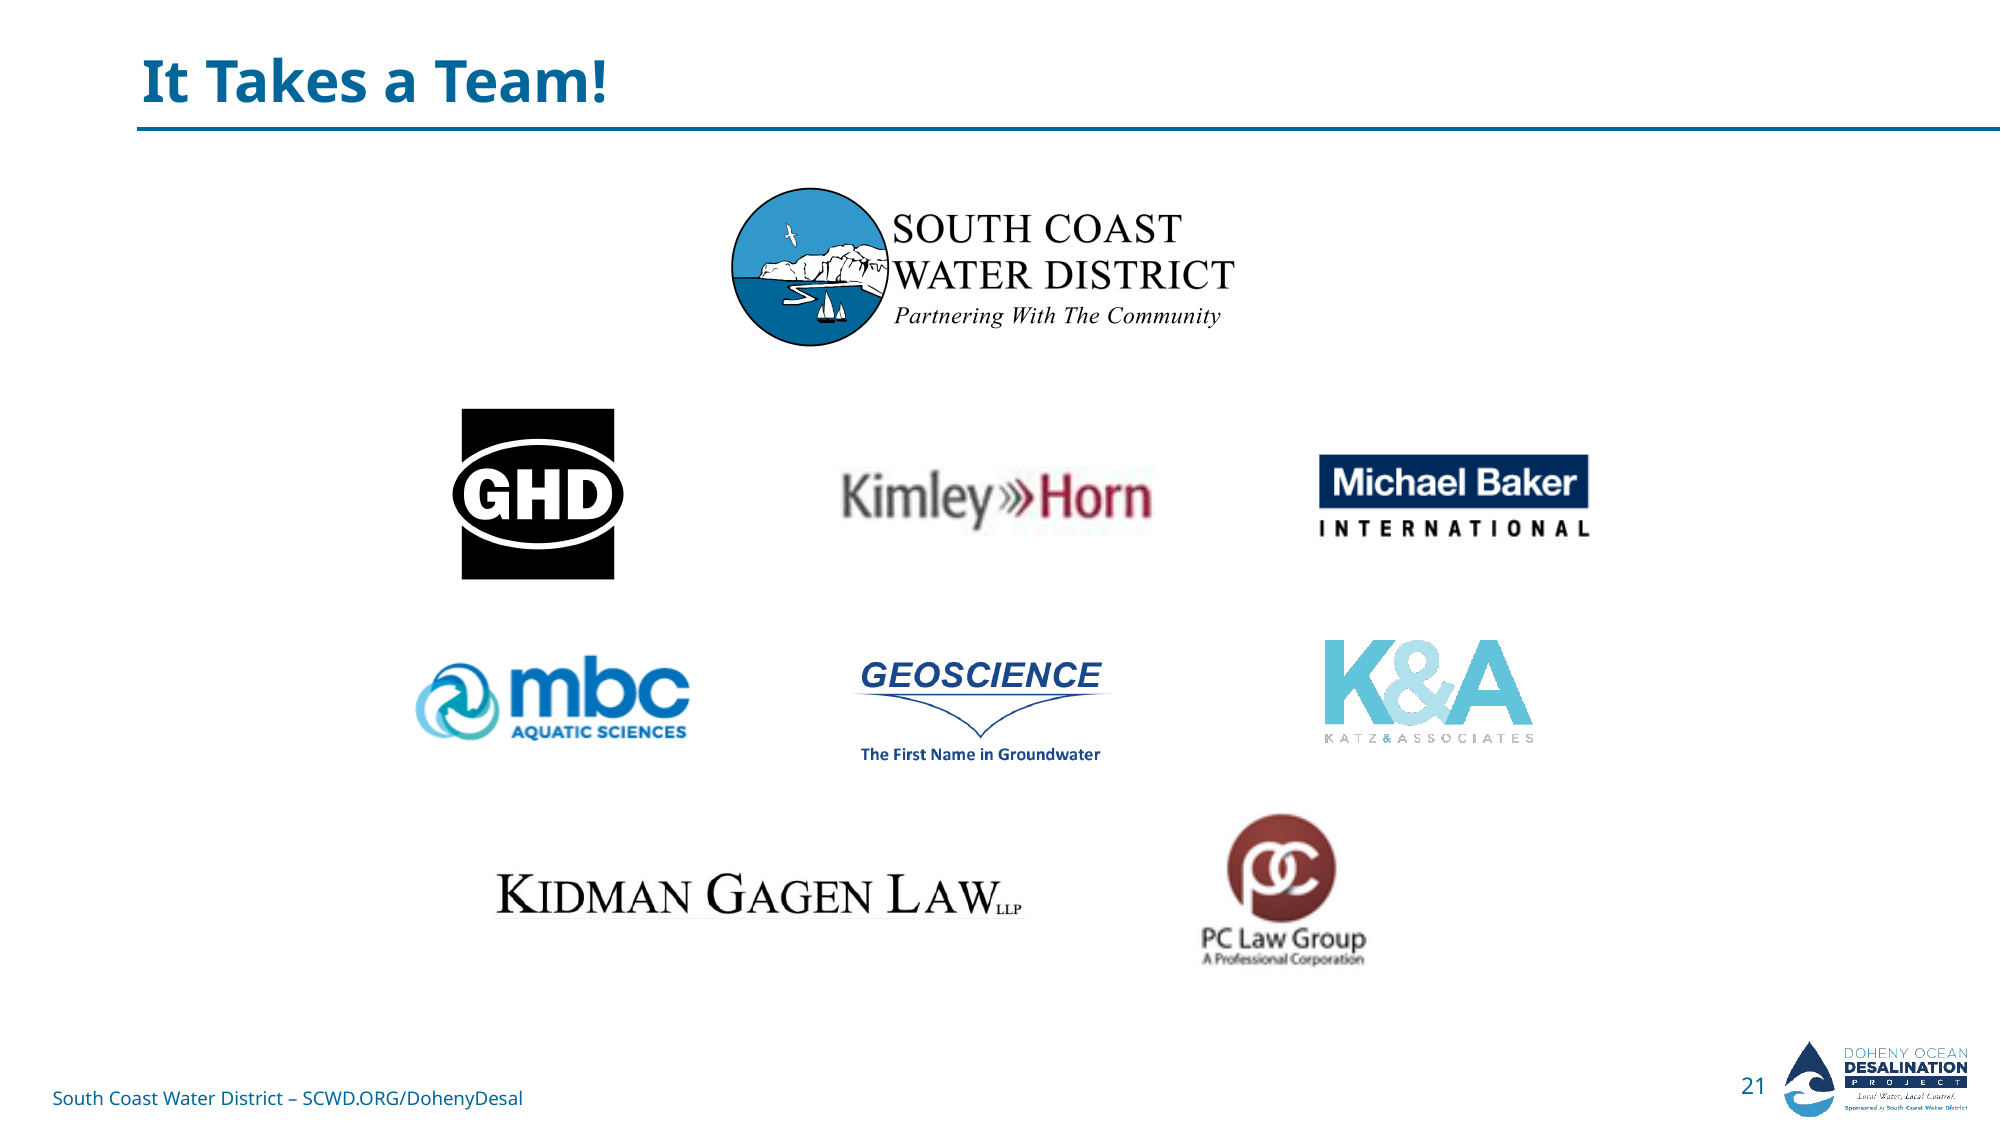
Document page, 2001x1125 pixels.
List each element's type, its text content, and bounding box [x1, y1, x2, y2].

picture [725, 175, 1247, 359]
picture [403, 648, 706, 753]
picture [852, 650, 1121, 774]
picture [832, 449, 1172, 536]
text_box It Takes a Team! [127, 44, 1628, 123]
picture [1147, 794, 1427, 993]
picture [1306, 629, 1548, 754]
picture [492, 867, 1034, 919]
picture [1306, 448, 1607, 545]
picture [1780, 1035, 1971, 1125]
picture [411, 358, 665, 630]
